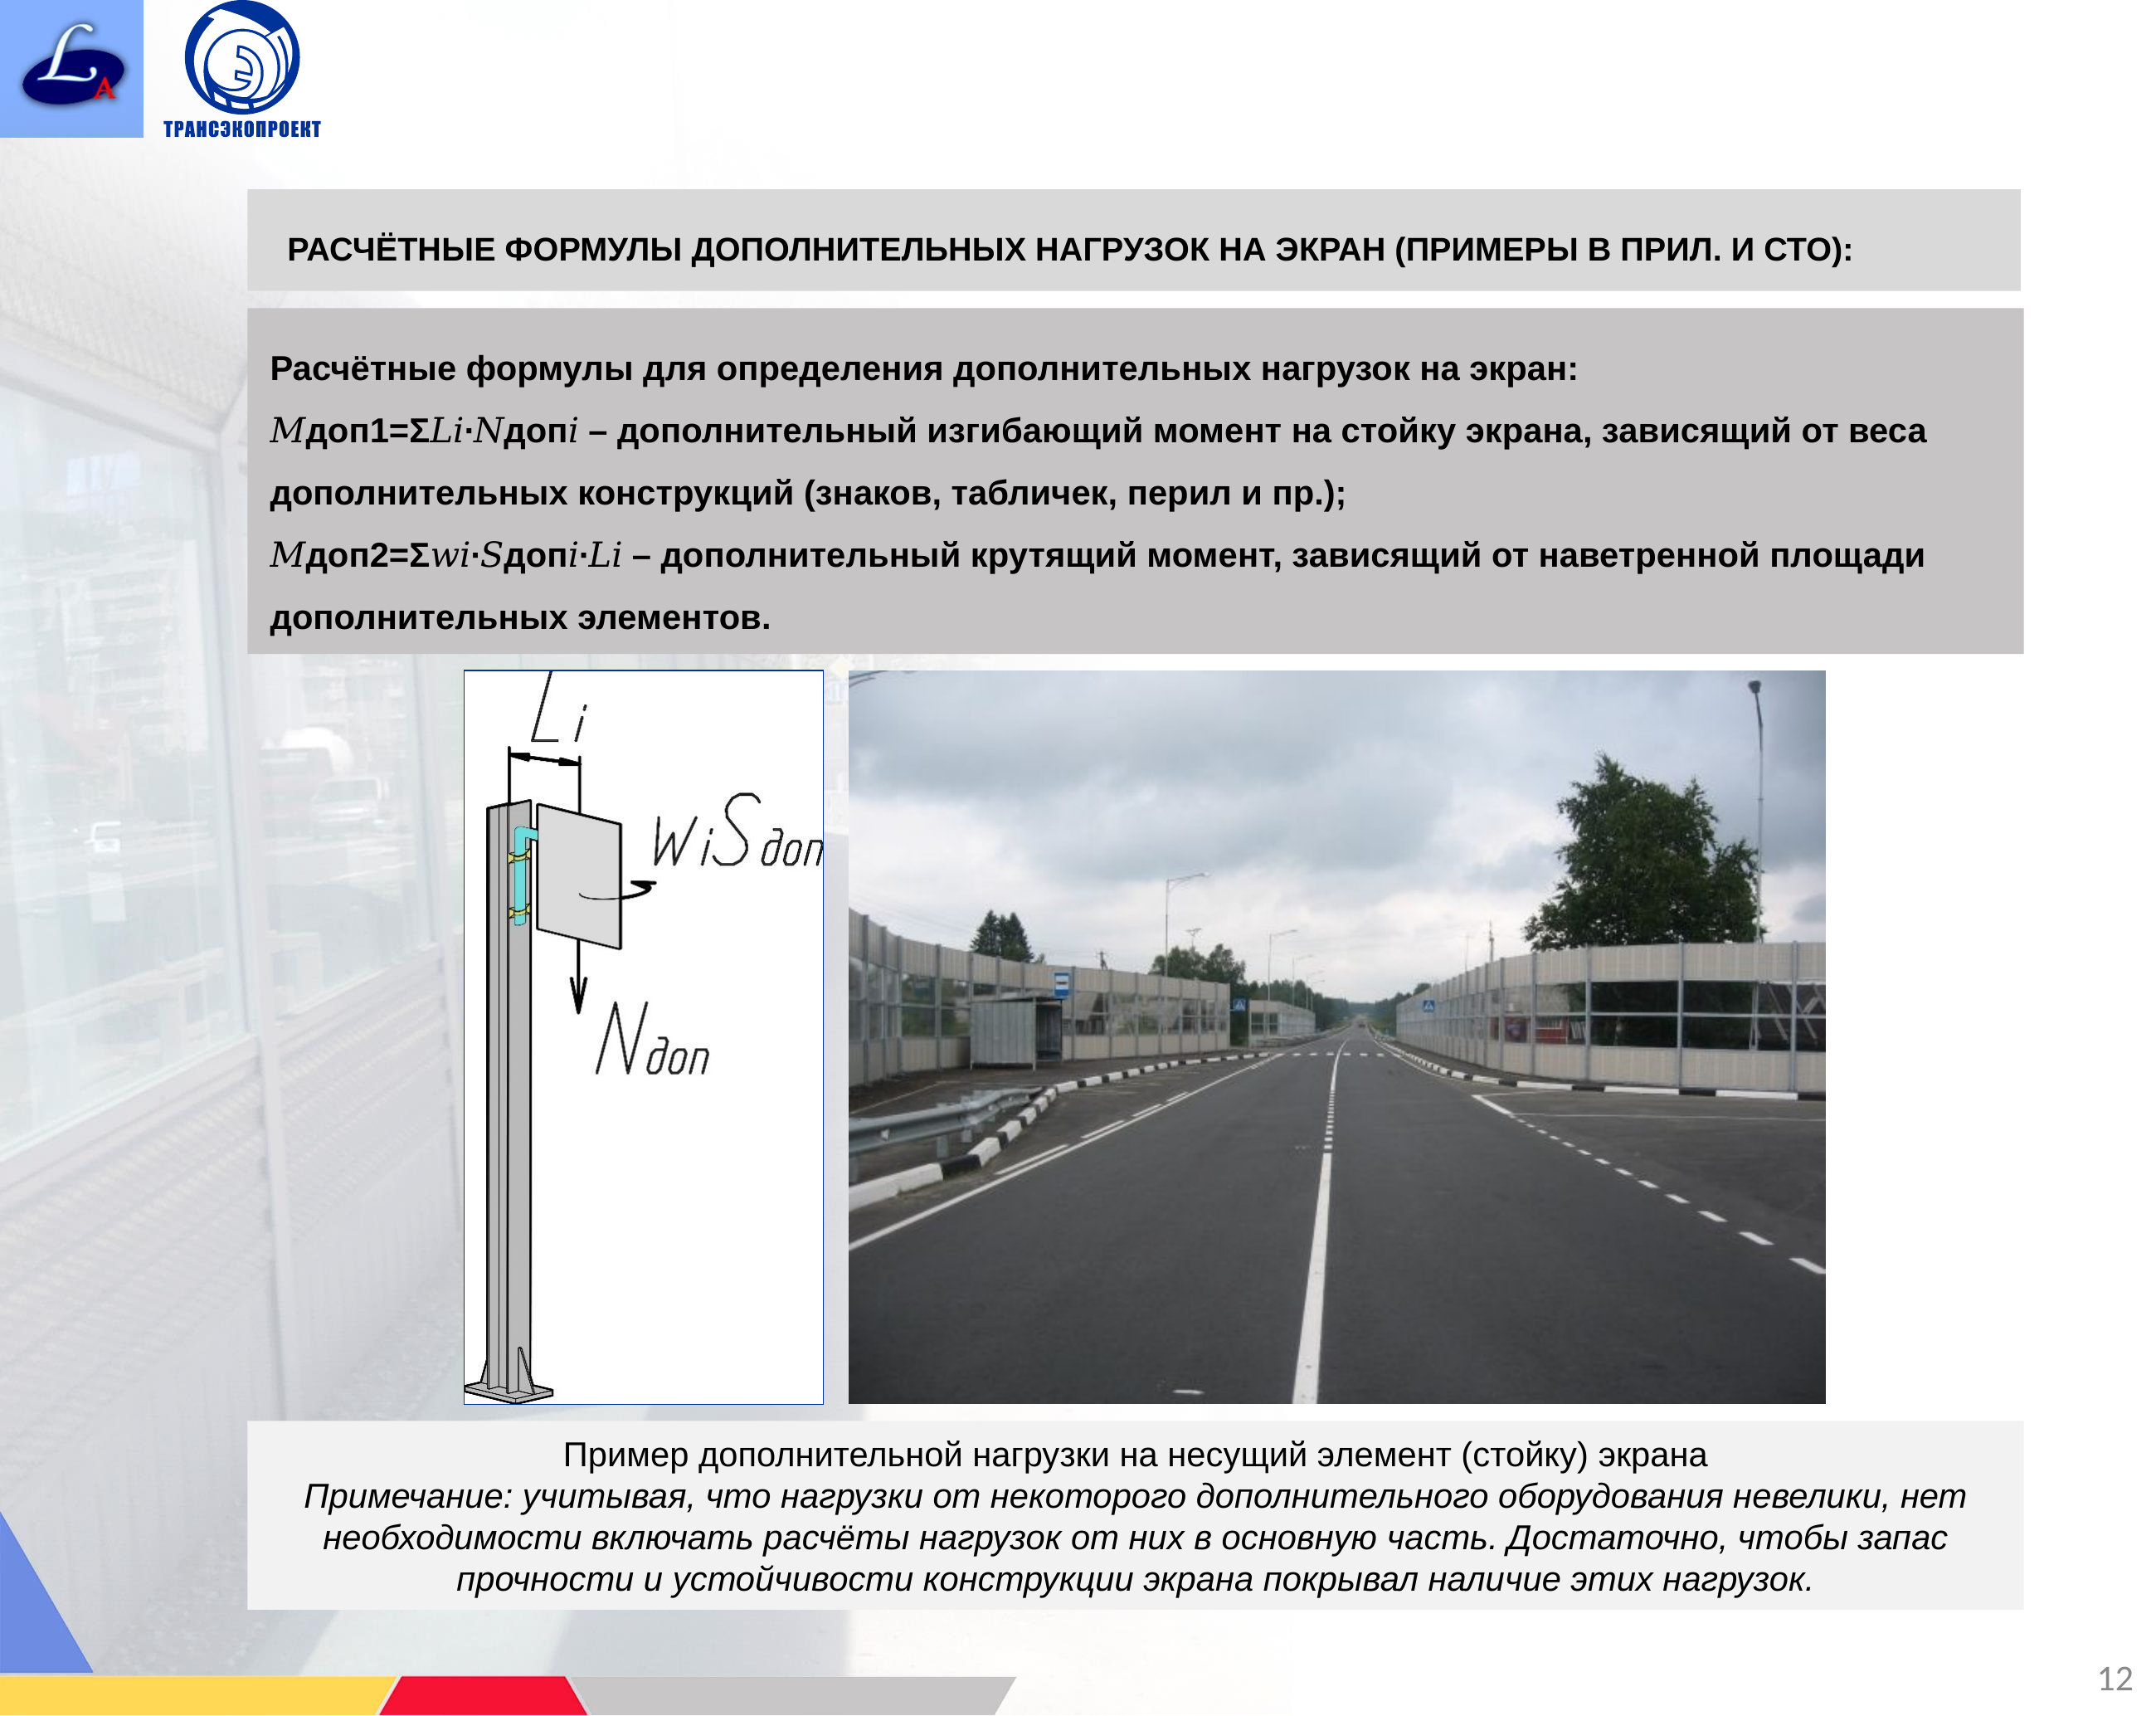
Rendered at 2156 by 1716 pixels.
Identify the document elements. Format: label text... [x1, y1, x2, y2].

picture [0, 0, 2156, 1715]
text_box РАСЧЁТНЫЕ ФОРМУЛЫ ДОПОЛНИТЕЛЬНЫХ НАГРУЗОК НА ЭКРАН (ПРИМЕРЫ В ПРИЛ. И СТО): [247, 189, 2021, 291]
text_box Расчётные формулы для определения дополнительных нагрузок на экран: 𝑀доп1=Σ𝐿𝑖∙𝑁доп𝑖 – дополнительный изгибающий момент на стойку экрана, зависящий от веса дополнительных конструкций (знаков, табличек, перил и пр.); 𝑀доп2=Σ𝑤𝑖∙𝑆доп𝑖∙𝐿𝑖 – дополнительный крутящий момент, зависящий от наветренной площади дополнительных элементов. [247, 308, 2024, 655]
picture [208, 32, 277, 98]
text_box Пример дополнительной нагрузки на несущий элемент (стойку) экрана Примечание: учитывая, что нагрузки от некоторого дополнительного оборудования невелики, нет необходимости включать расчёты нагрузок от них в основную часть. Достаточно, чтобы запас прочности и устойчивости конструкции экрана покрывал наличие этих нагрузок. [247, 1421, 2024, 1610]
